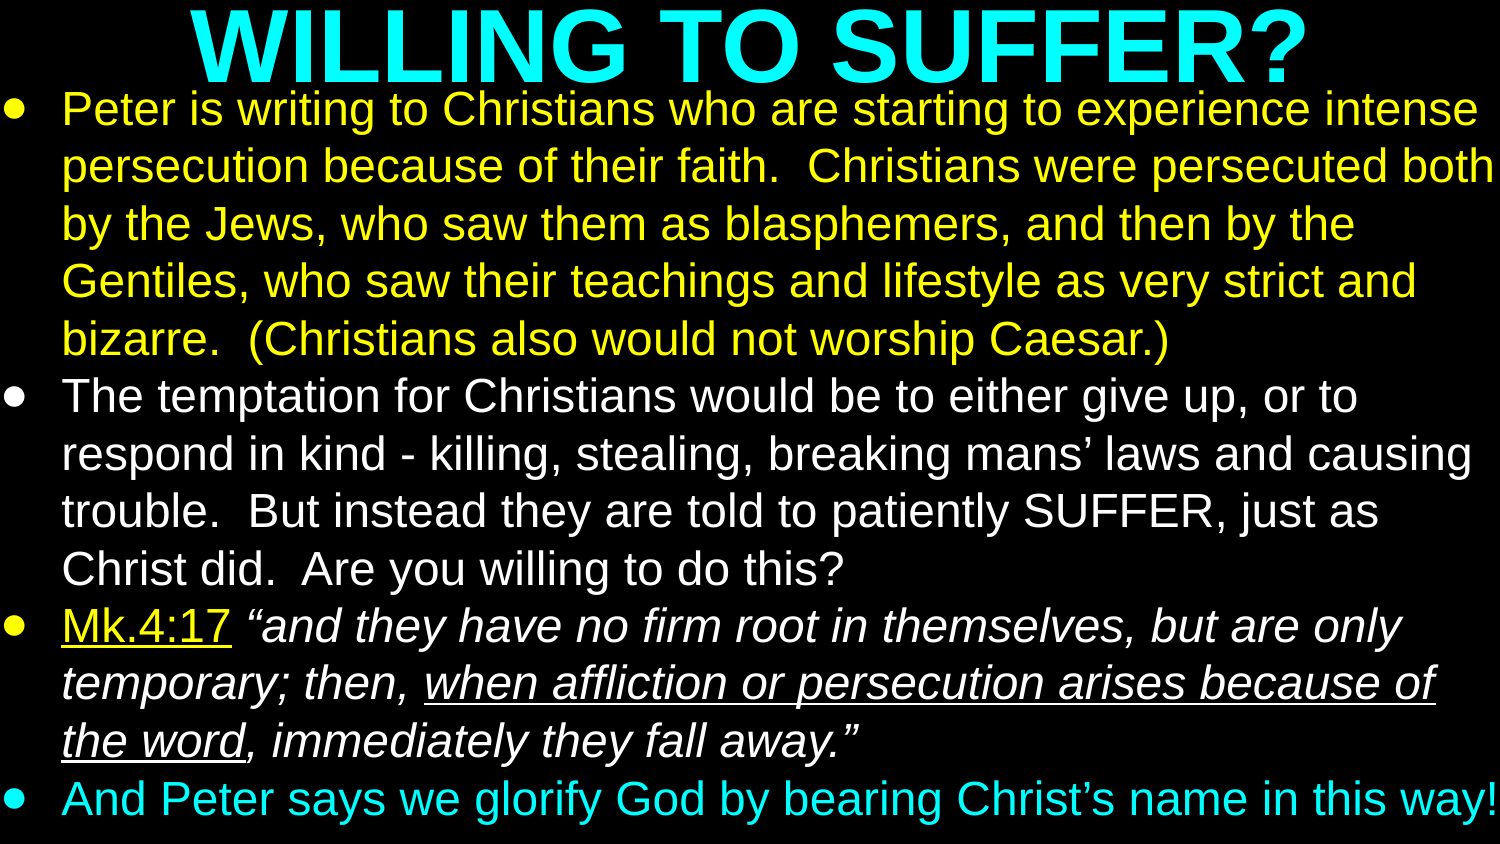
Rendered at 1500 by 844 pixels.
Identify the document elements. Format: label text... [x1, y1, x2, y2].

subtitle Peter is writing to Christians who are starting to experience intense persecution because of their faith. Christians were persecuted both by the Jews, who saw them as blasphemers, and then by the Gentiles, who saw their teachings and lifestyle as very strict and bizarre. (Christians also would not worship Caesar.) The temptation for Christians would be to either give up, or to respond in kind - killing, stealing, breaking mans’ laws and causing trouble. But instead they are told to patiently SUFFER, just as Christ did. Are you willing to do this? Mk.4:17 “and they have no firm root in themselves, but are only temporary; then, when affliction or persecution arises because of the word, immediately they fall away.” And Peter says we glorify God by bearing Christ’s name in this way! [0, 62, 1500, 844]
title WILLING TO SUFFER? [0, 0, 1500, 62]
